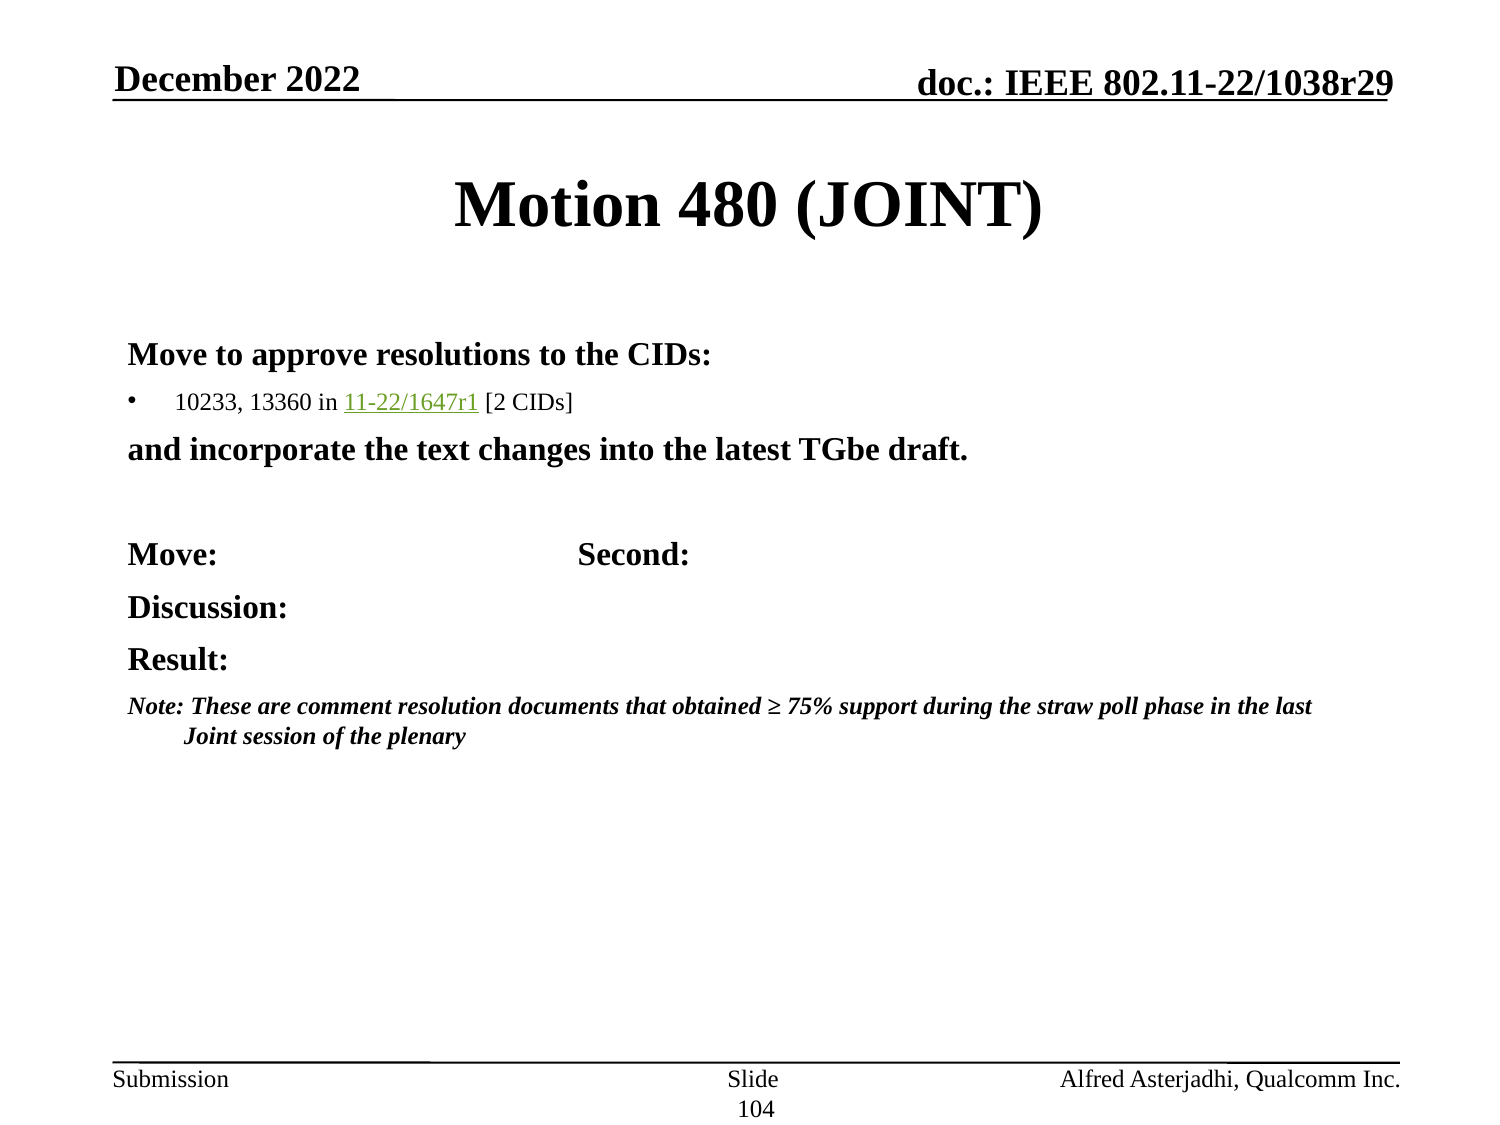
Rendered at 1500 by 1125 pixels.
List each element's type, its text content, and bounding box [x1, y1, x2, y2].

slide_number Slide 104 [712, 1061, 800, 1123]
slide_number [114, 54, 423, 100]
list Move to approve resolutions to the CIDs: 10233, 13360 in 11-22/1647r1 [2 CIDs] and incorporate the text changes into the latest TGbe draft. Move: Second: Discussion: Result: Note: These are comment resolution documents that obtained ≥ 75% support during the straw poll phase in the last Joint session of the plenary [112, 324, 1388, 1063]
footer Alfred Asterjadhi, Qualcomm Inc. [878, 1061, 1402, 1093]
title Motion 480 (JOINT) [112, 112, 1388, 288]
